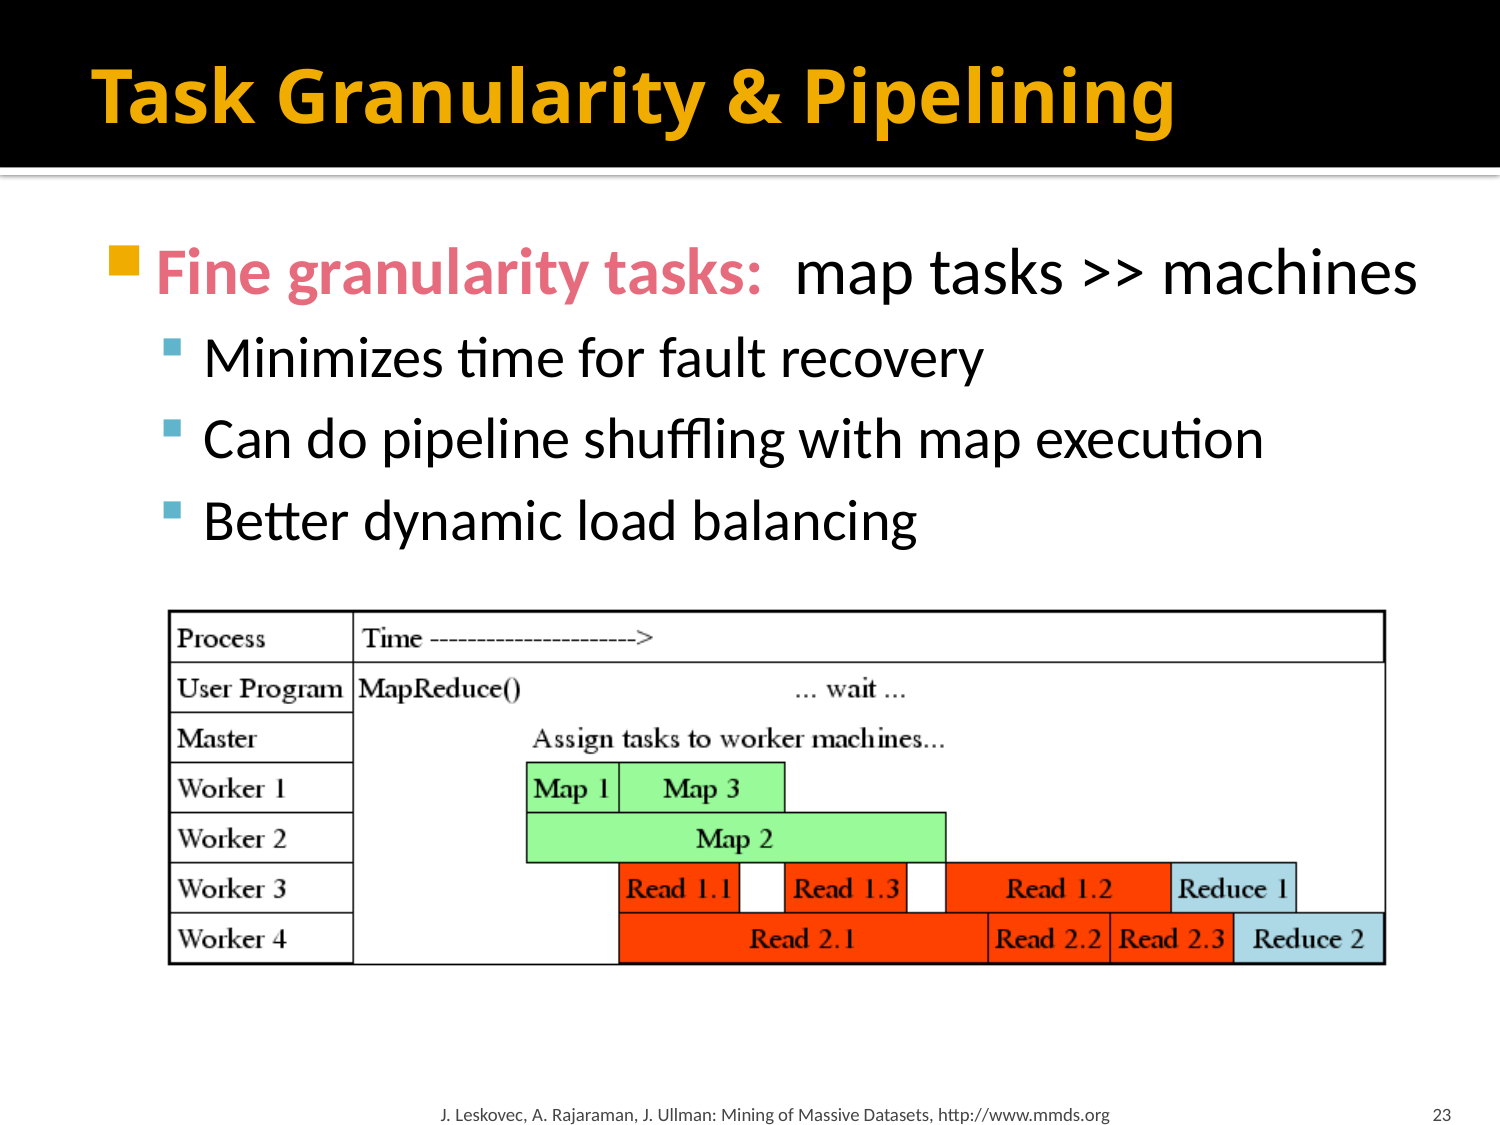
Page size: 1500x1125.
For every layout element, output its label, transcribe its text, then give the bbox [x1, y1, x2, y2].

title Task Granularity & Pipelining [75, 12, 1425, 175]
footer J. Leskovec, A. Rajaraman, J. Ullman: Mining of Massive Datasets, http://www.mmds.org [433, 1080, 1337, 1125]
list Fine granularity tasks: map tasks >> machines Minimizes time for fault recovery Can do pipeline shuffling with map execution Better dynamic load balancing [75, 212, 1450, 1075]
picture [140, 574, 1413, 1001]
slide_number 23 [1345, 1080, 1467, 1125]
text_box [37, 37, 1388, 200]
